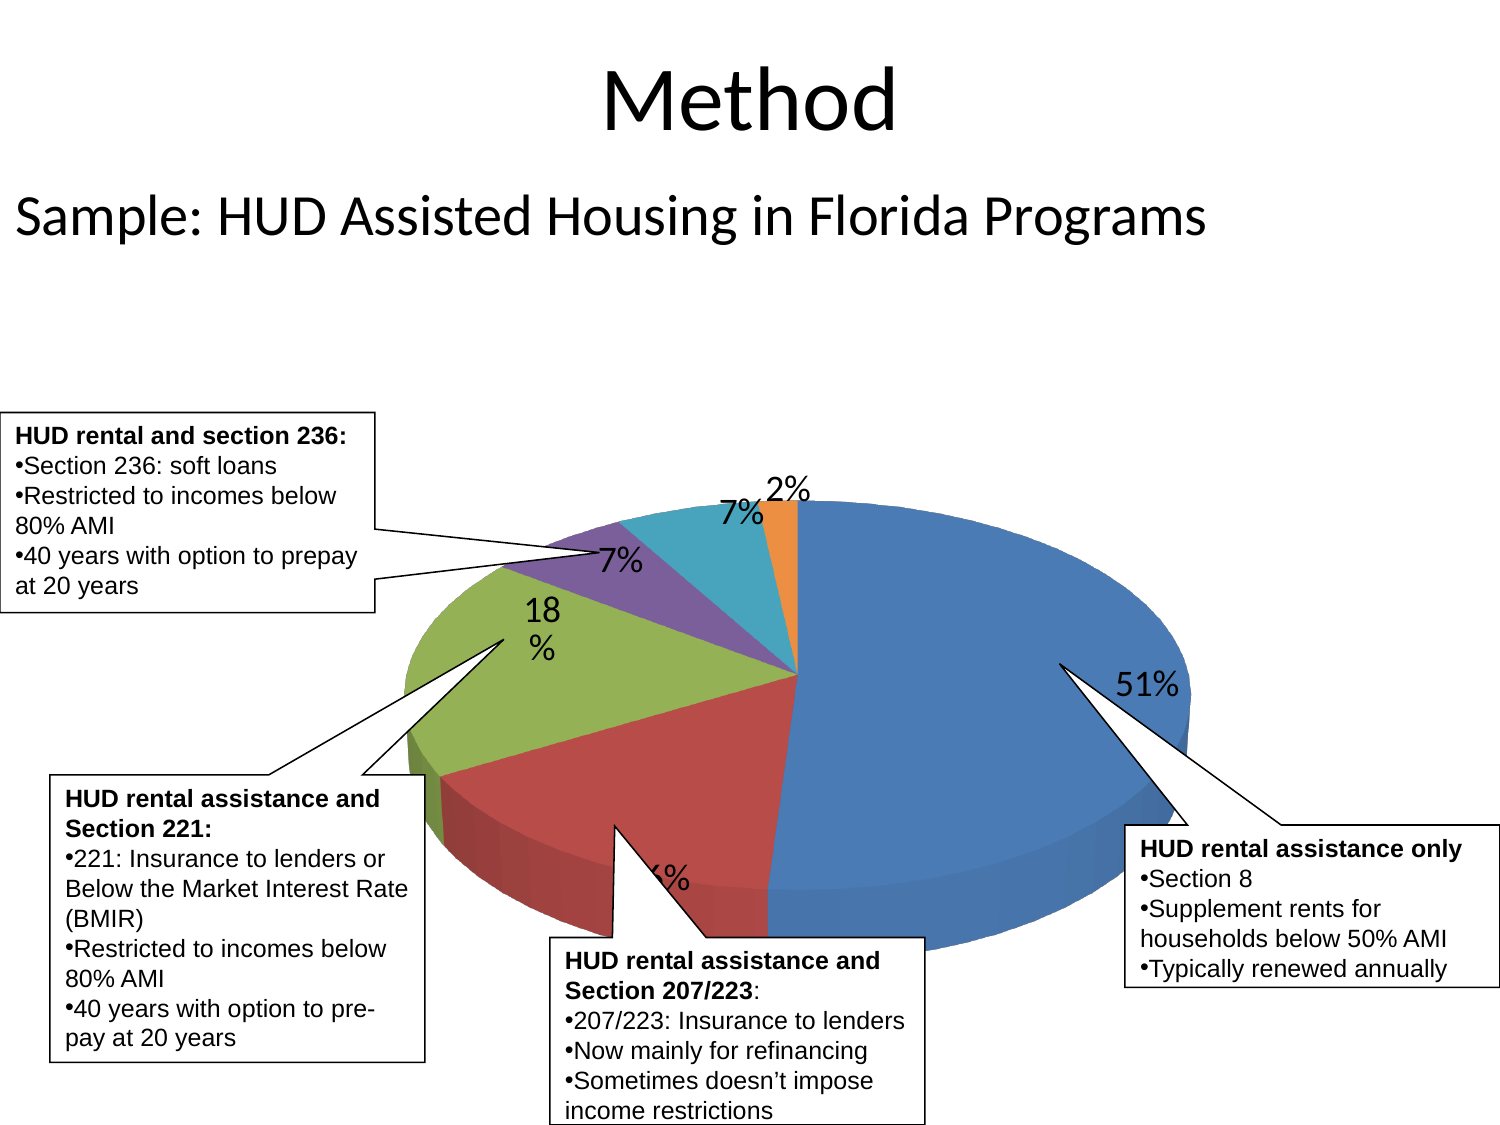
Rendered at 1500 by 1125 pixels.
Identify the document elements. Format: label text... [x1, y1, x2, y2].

text_box Sample: HUD Assisted Housing in Florida Programs [0, 162, 1475, 263]
text_box HUD rental and section 236: Section 236: soft loans Restricted to incomes below 80% AMI 40 years with option to prepay at 20 years [0, 412, 375, 613]
title Method [75, 0, 1425, 162]
text_box HUD rental assistance and Section 221: 221: Insurance to lenders or Below the Market Interest Rate (BMIR) Restricted to incomes below 80% AMI 40 years with option to pre-pay at 20 years [49, 760, 425, 1063]
text_box HUD rental assistance and Section 207/223: 207/223: Insurance to lenders Now mainly for refinancing Sometimes doesn’t impose income restrictions [549, 985, 925, 1125]
text_box HUD rental assistance only Section 8 Supplement rents for households below 50% AMI Typically renewed annually [1124, 808, 1500, 988]
chart [299, 449, 1255, 977]
